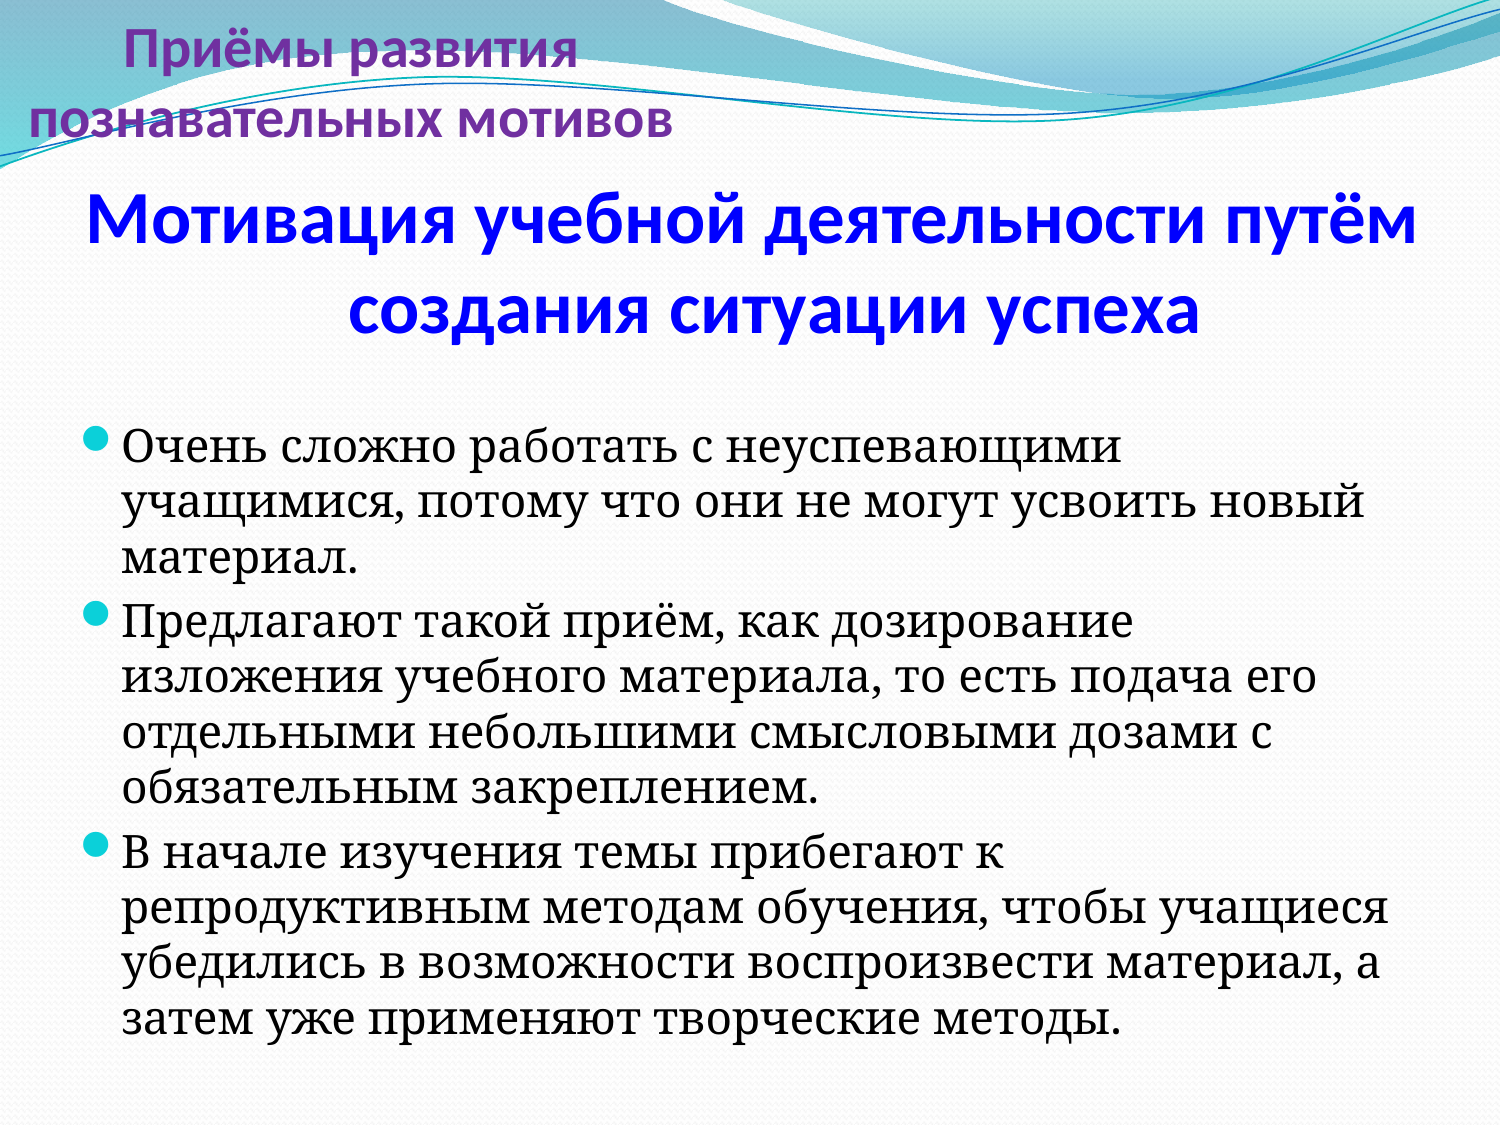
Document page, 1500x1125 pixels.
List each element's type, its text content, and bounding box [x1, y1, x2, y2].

title Приёмы развития познавательных мотивов [17, 19, 685, 149]
text_box Мотивация учебной деятельности путём создания ситуации успеха [41, 160, 1465, 356]
list Очень сложно работать с неуспевающими учащимися, потому что они не могут усвоить новый материал. Предлагают такой приём, как дозирование изложения учебного материала, то есть подача его отдельными небольшими смысловыми дозами с обязательным закреплением. В начале изучения темы прибегают к репродуктивным методам обучения, чтобы учащиеся убедились в возможности воспроизвести материал, а затем уже применяют творческие методы. [64, 408, 1415, 1094]
